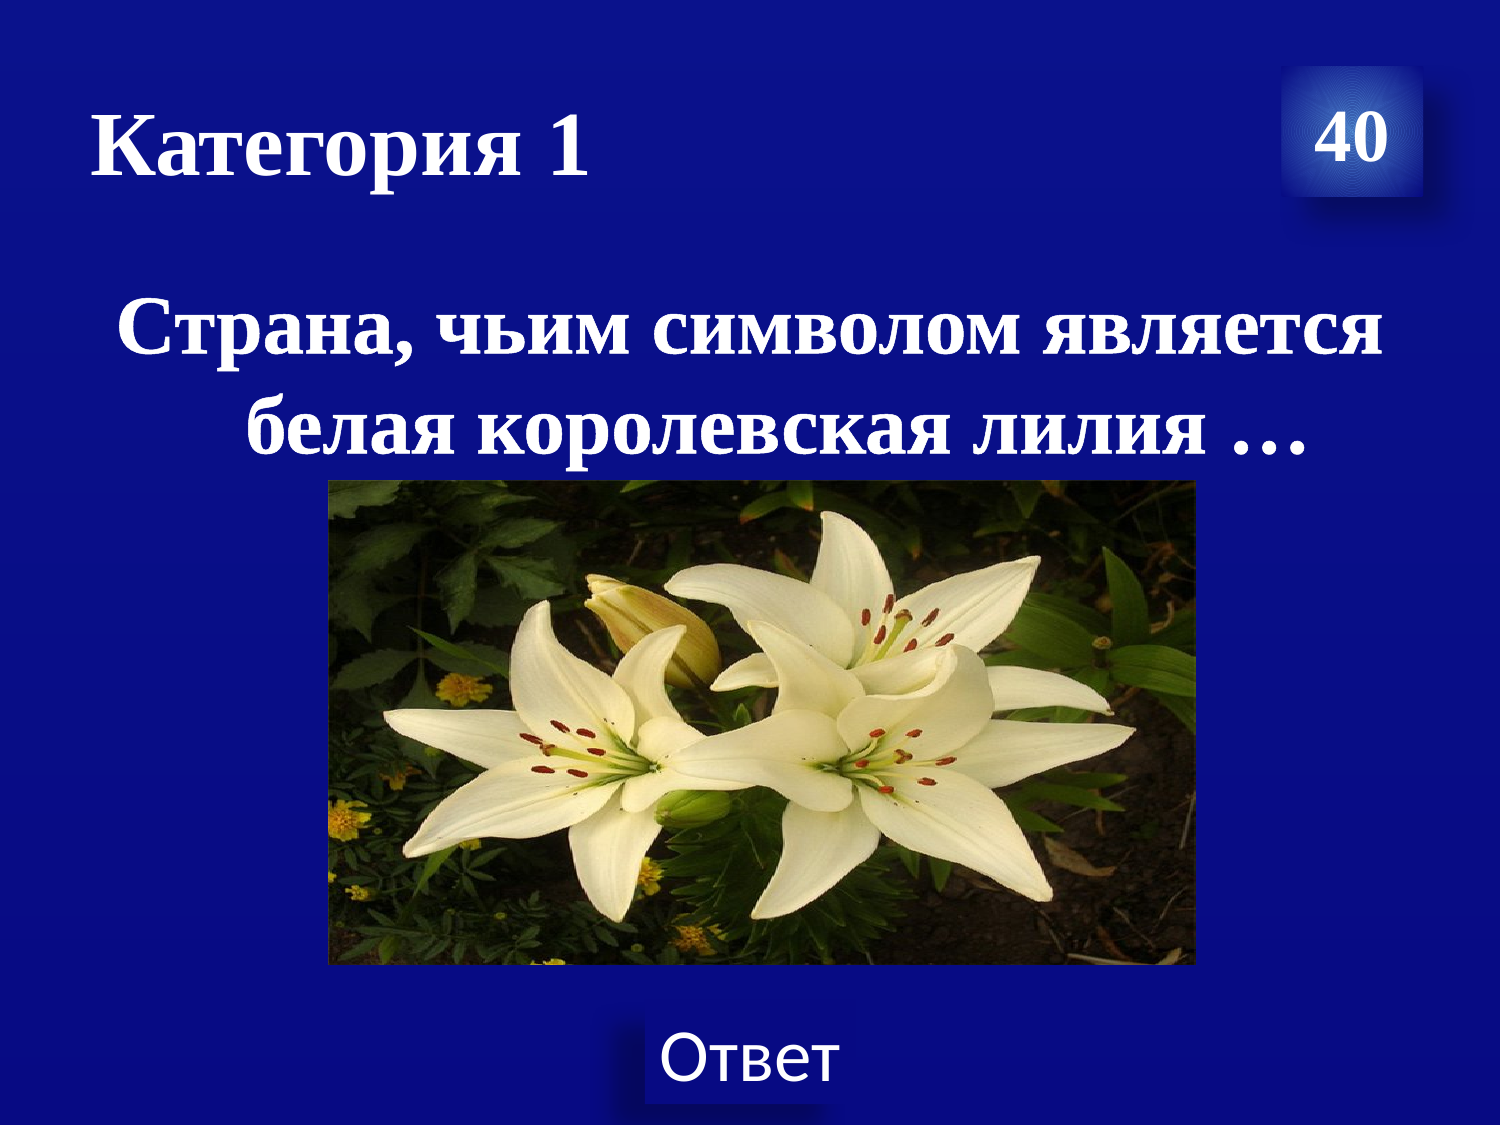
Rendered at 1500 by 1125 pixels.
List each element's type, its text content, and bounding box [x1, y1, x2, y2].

text_box 40 [1279, 64, 1425, 198]
picture [327, 480, 1196, 965]
title Категория 1 [75, 45, 1258, 233]
list Страна, чьим символом является белая королевская лилия … [75, 262, 1425, 1000]
